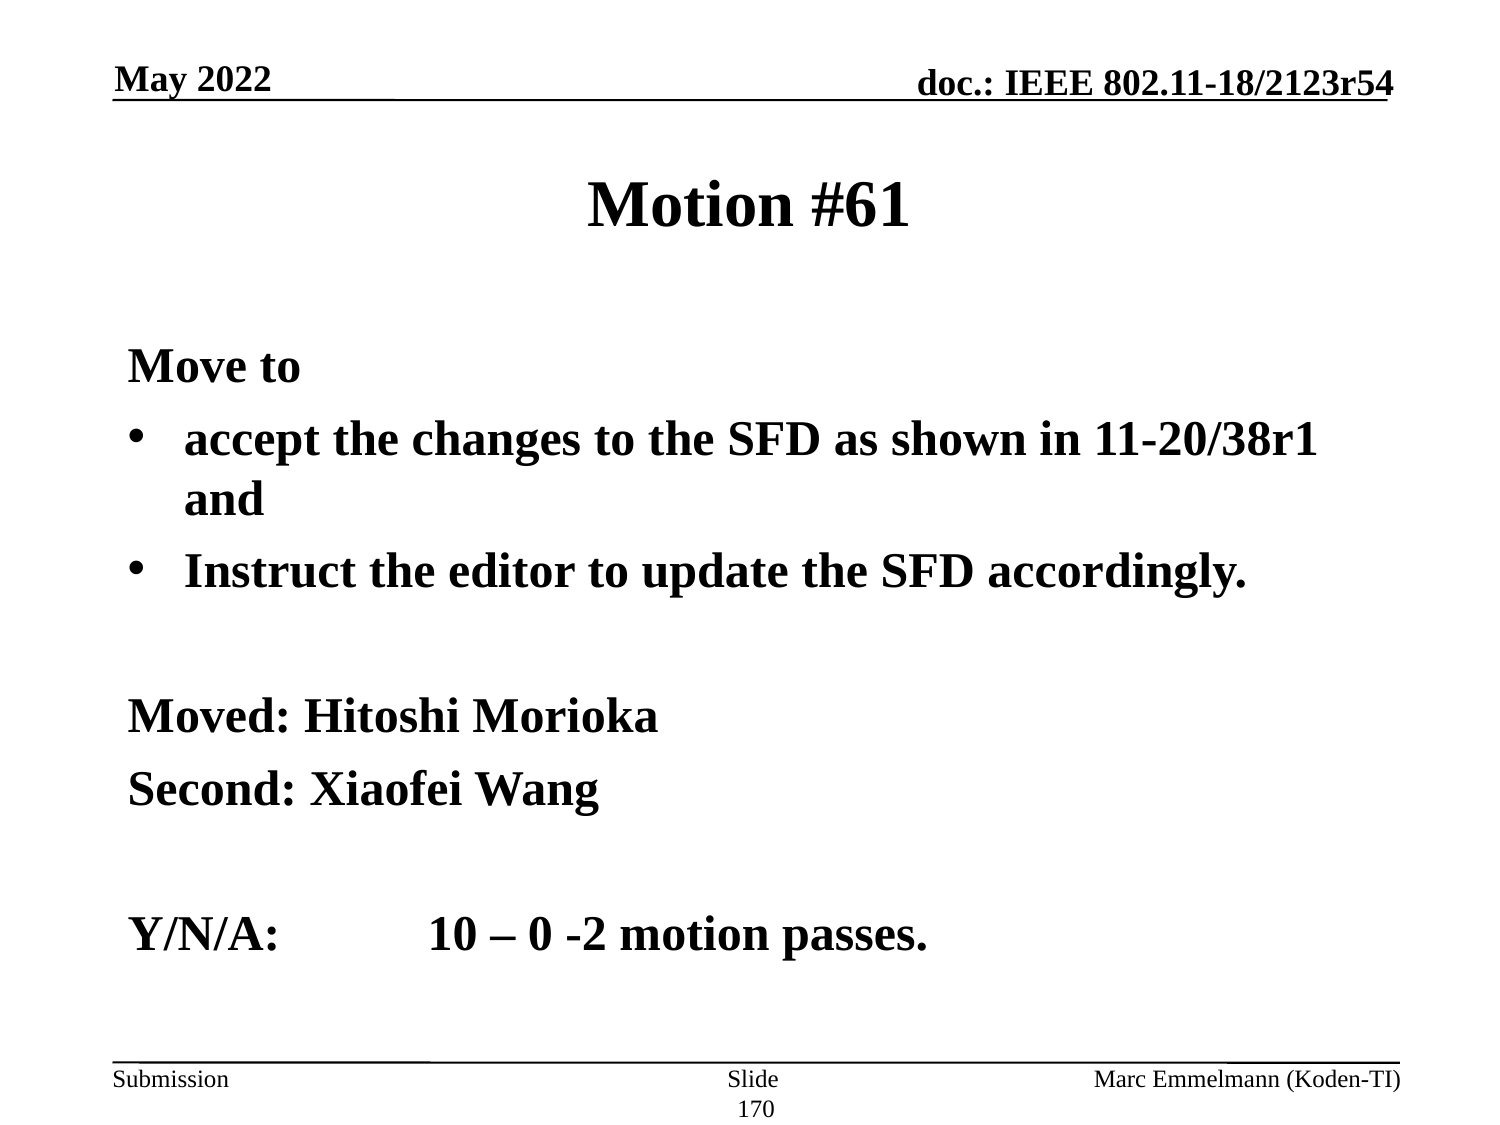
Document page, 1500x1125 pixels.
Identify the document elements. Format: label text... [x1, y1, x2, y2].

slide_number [114, 54, 423, 100]
footer Marc Emmelmann (Koden-TI) [878, 1061, 1402, 1093]
title Motion #61 [112, 112, 1388, 288]
list Move to accept the changes to the SFD as shown in 11-20/38r1 and Instruct the editor to update the SFD accordingly. Moved: Hitoshi Morioka Second: Xiaofei Wang Y/N/A: 10 – 0 -2 motion passes. [112, 324, 1388, 1000]
slide_number Slide 170 [712, 1061, 800, 1123]
